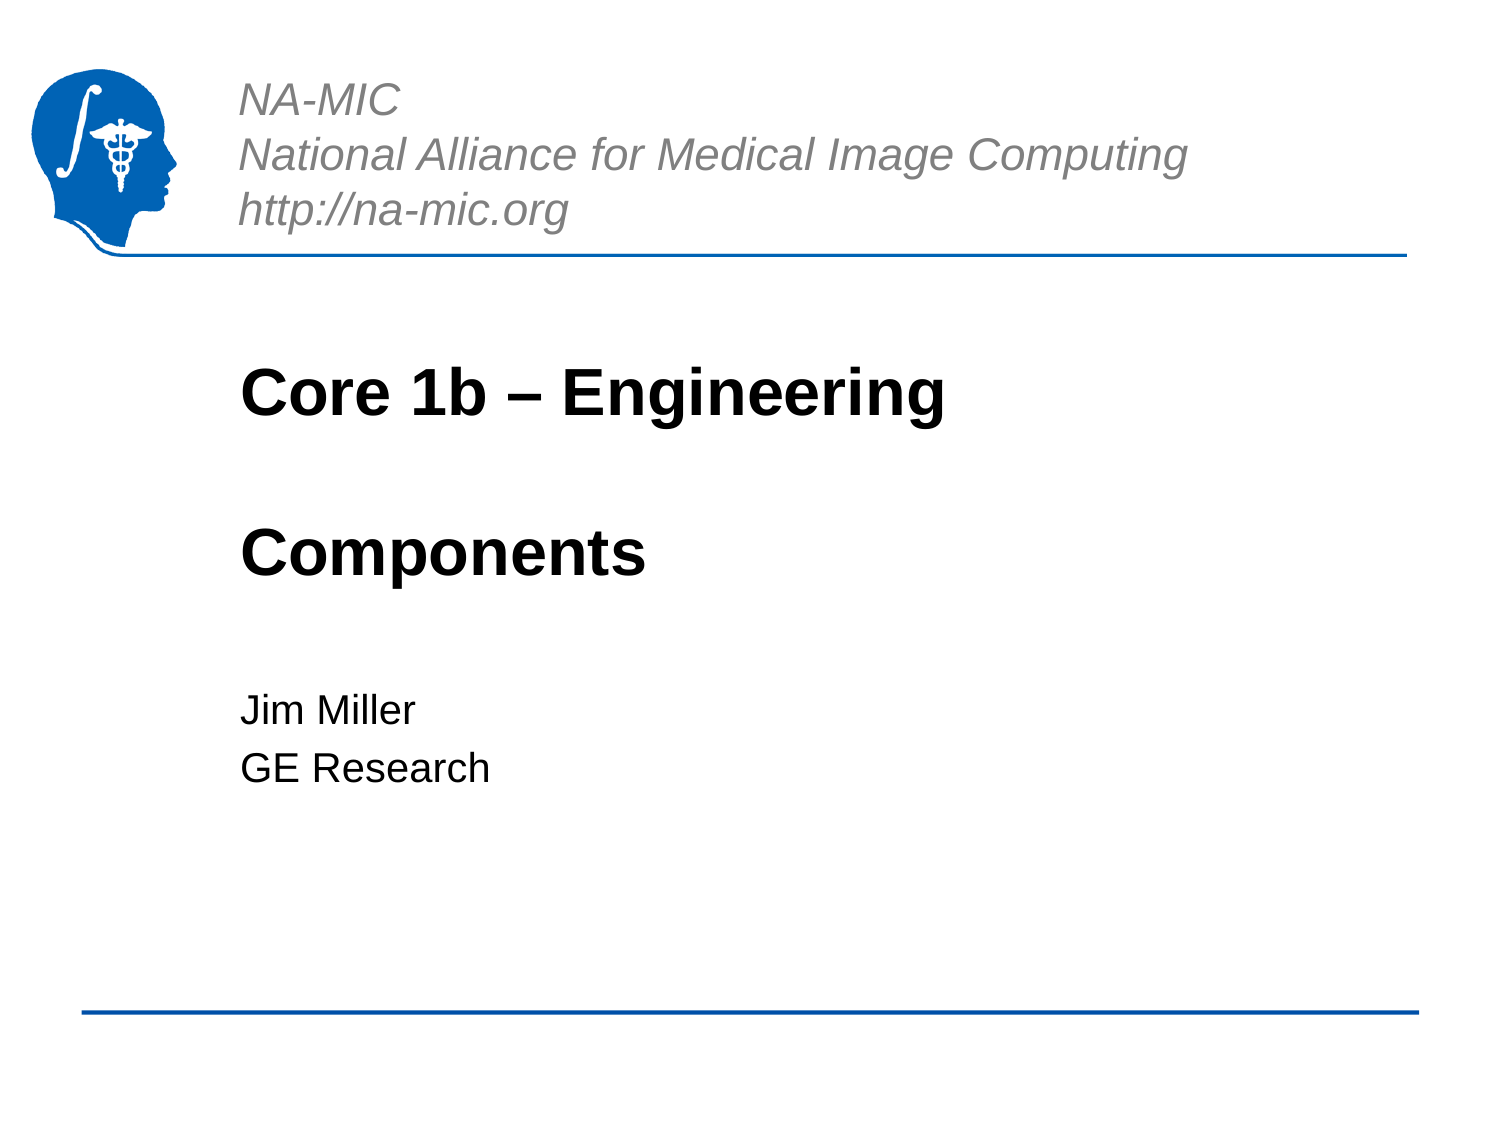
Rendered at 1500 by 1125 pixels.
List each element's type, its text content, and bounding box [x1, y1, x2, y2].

title Core 1b – Engineering Components [225, 324, 1388, 613]
picture [31, 69, 1407, 257]
subtitle Jim Miller GE Research [225, 675, 1388, 963]
